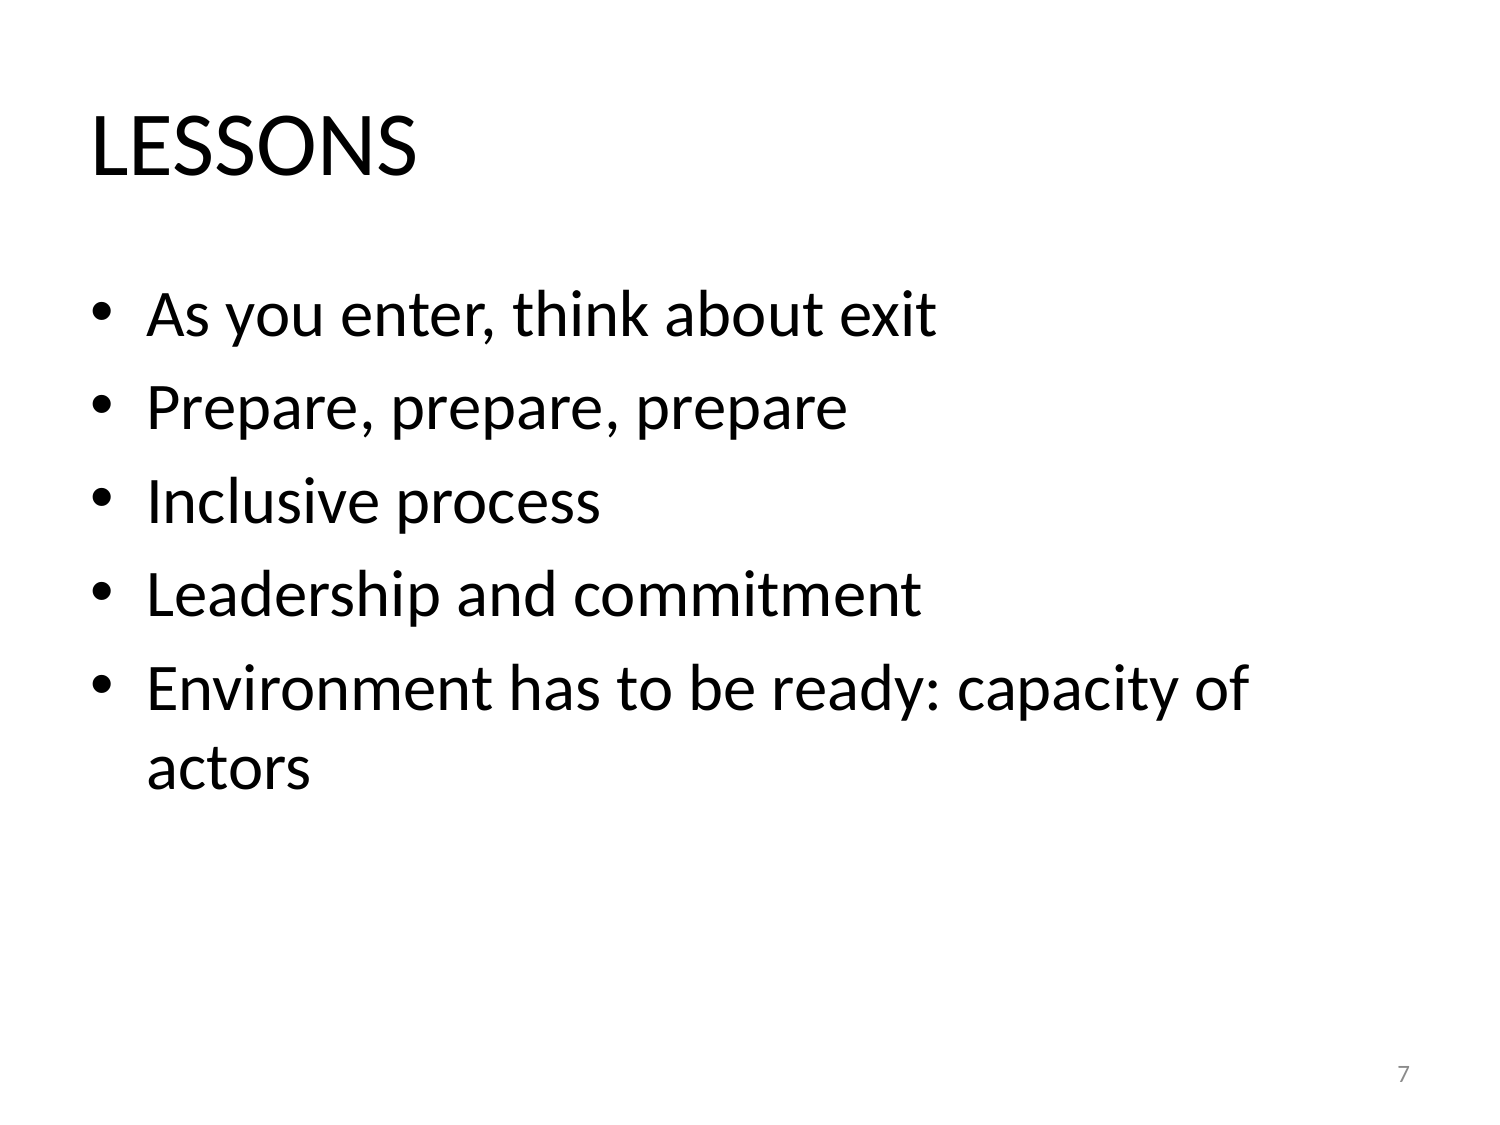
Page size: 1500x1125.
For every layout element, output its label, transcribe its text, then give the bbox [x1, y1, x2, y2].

list As you enter, think about exit Prepare, prepare, prepare Inclusive process Leadership and commitment Environment has to be ready: capacity of actors [75, 262, 1425, 1005]
slide_number 7 [1074, 1042, 1425, 1103]
title LESSONS [75, 45, 1425, 233]
